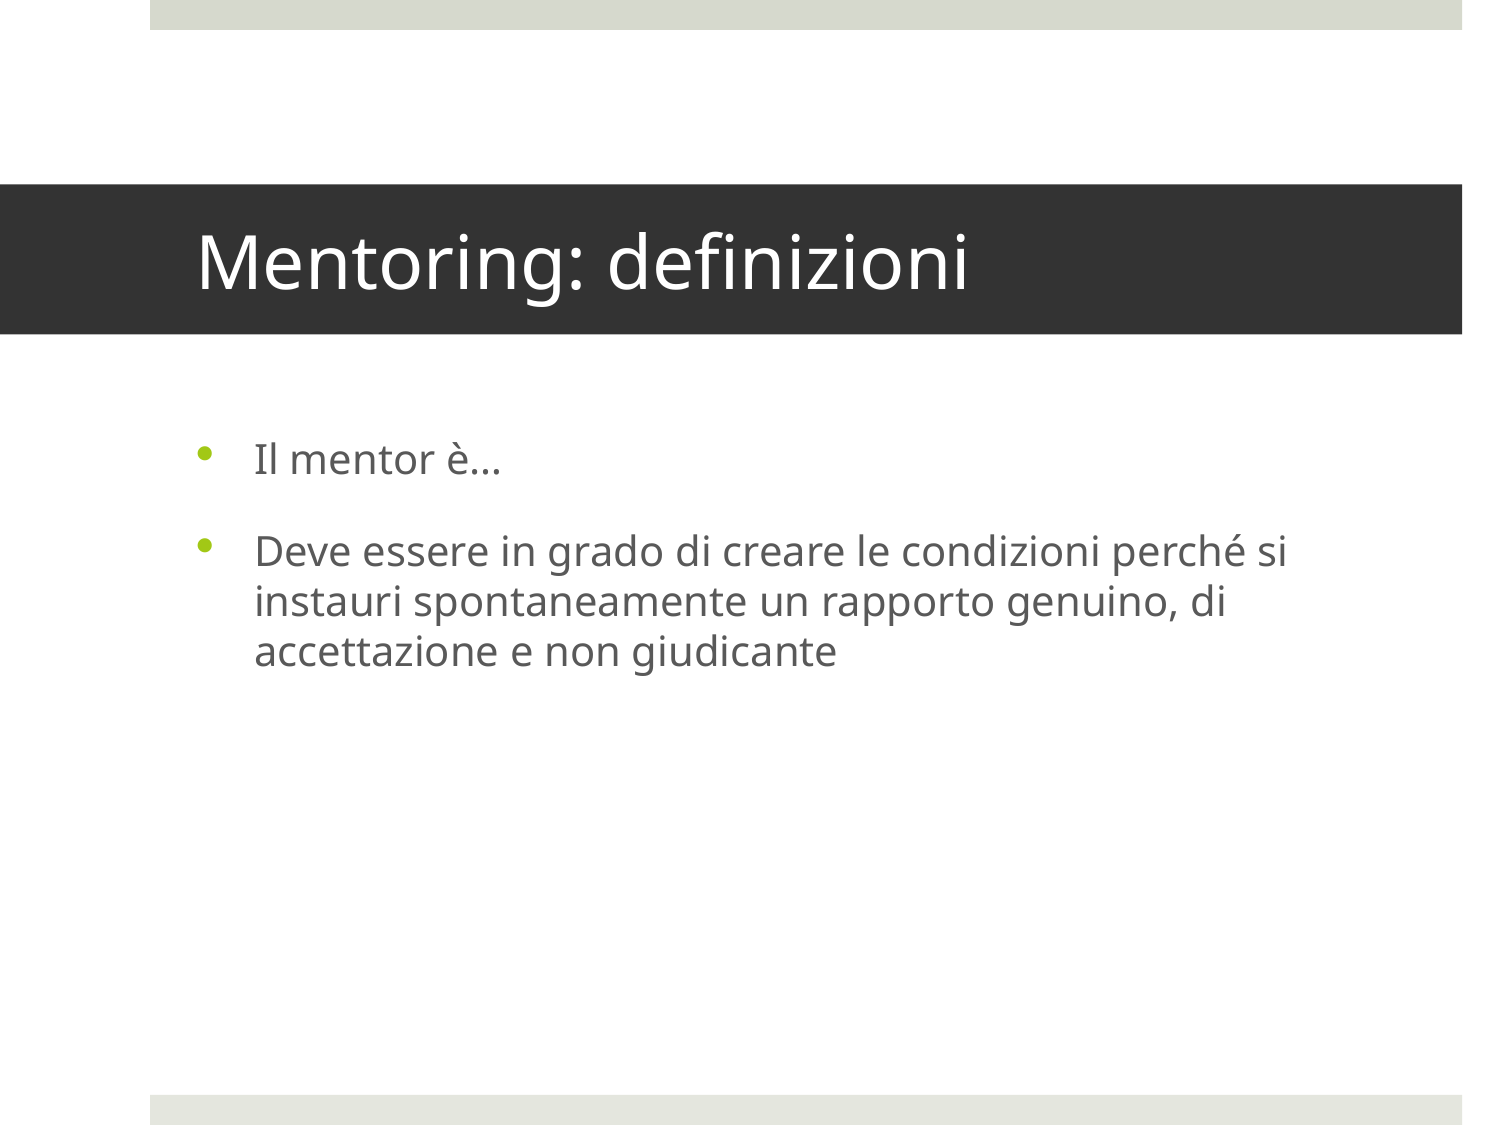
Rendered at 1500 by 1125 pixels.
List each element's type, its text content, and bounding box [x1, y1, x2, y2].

title Mentoring: definizioni [0, 184, 1463, 335]
list Il mentor è… Deve essere in grado di creare le condizioni perché si instauri spontaneamente un rapporto genuino, di accettazione e non giudicante [182, 425, 1432, 1028]
